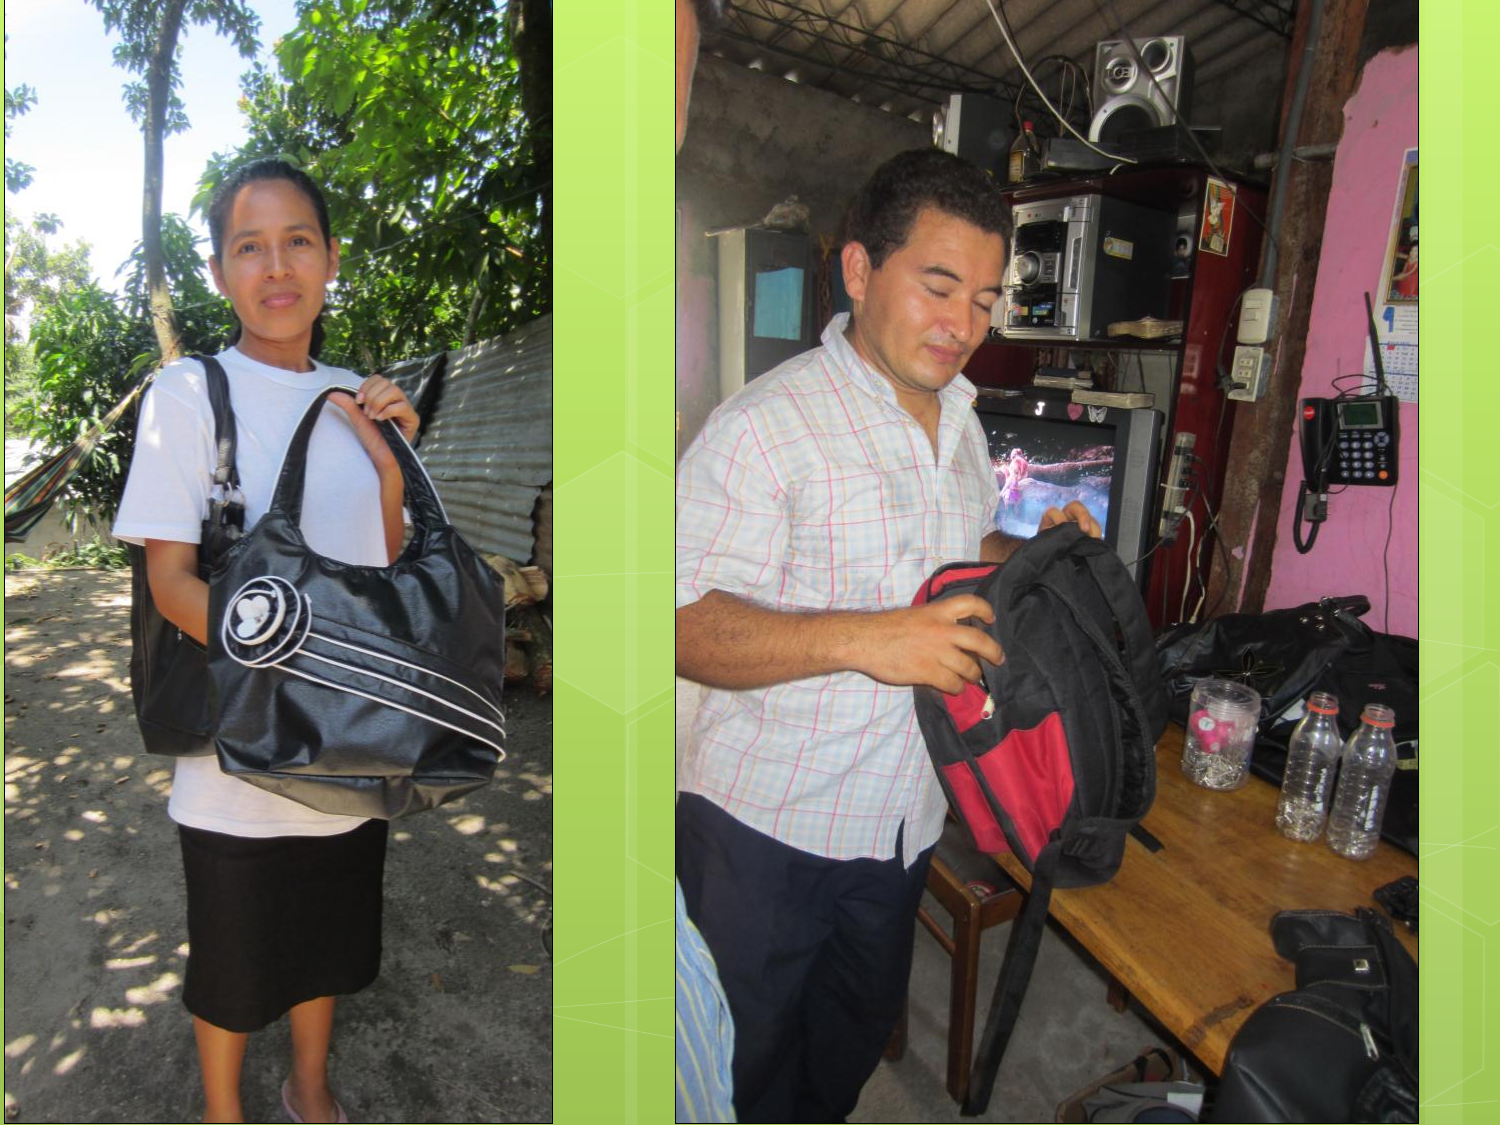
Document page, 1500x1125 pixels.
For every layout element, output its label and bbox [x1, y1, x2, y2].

picture [674, 0, 1419, 1125]
picture [4, 0, 553, 1125]
